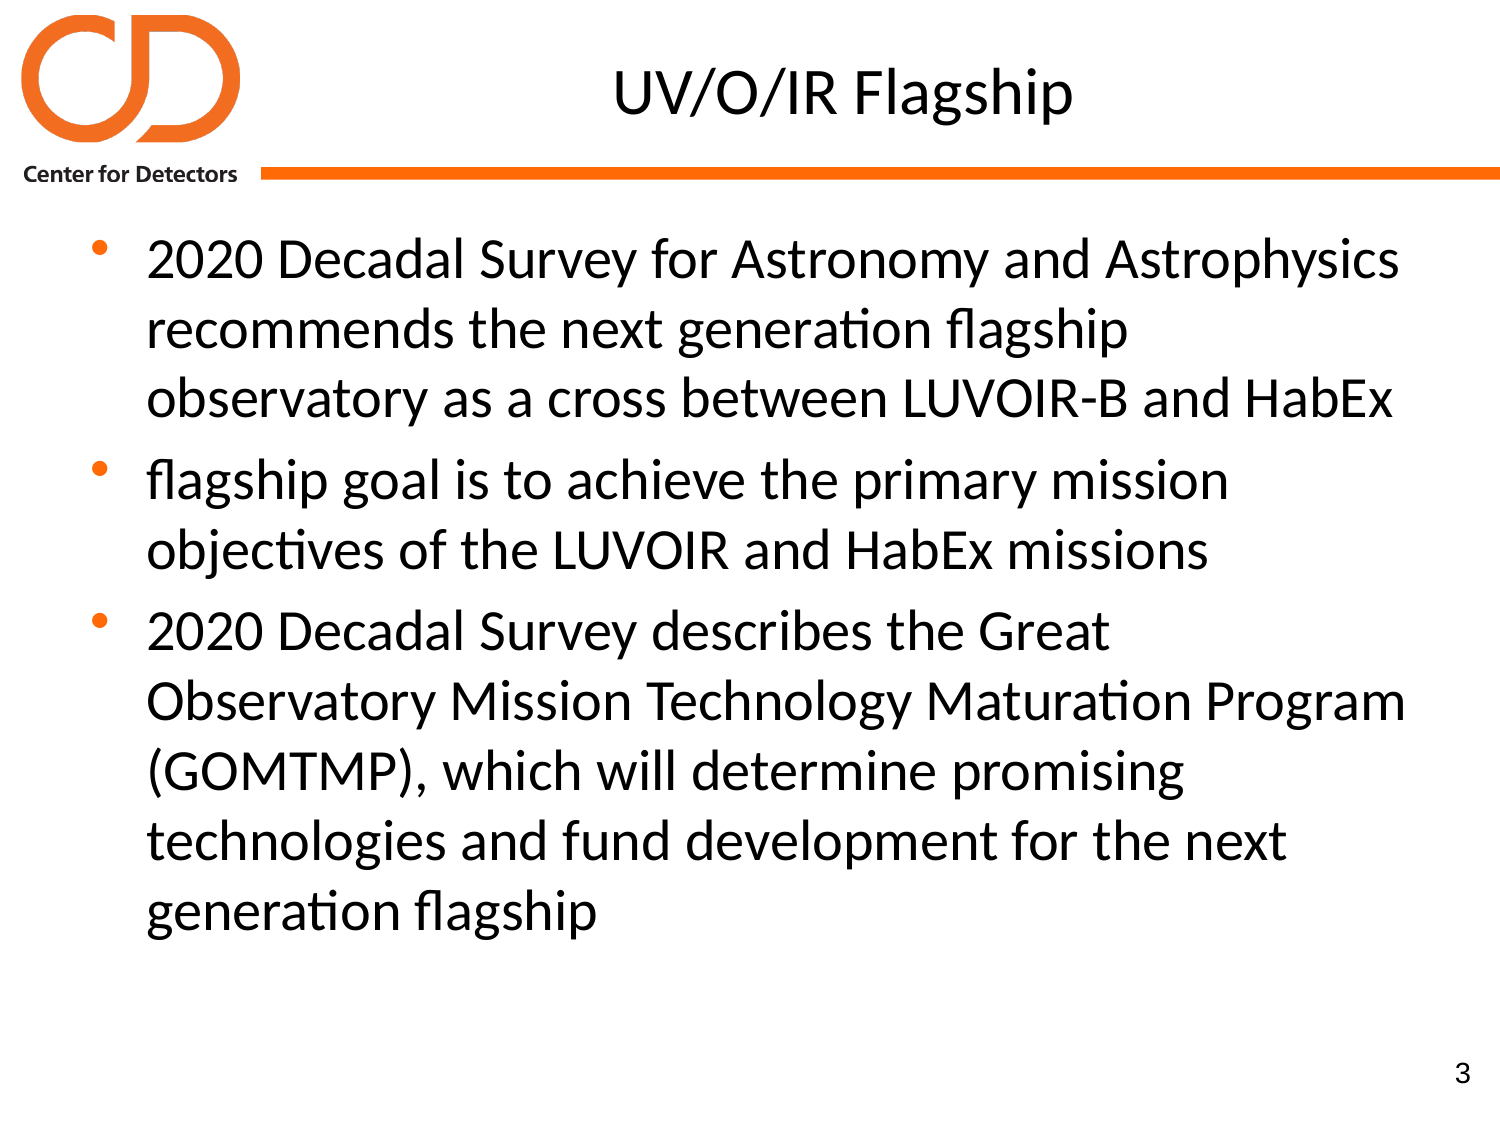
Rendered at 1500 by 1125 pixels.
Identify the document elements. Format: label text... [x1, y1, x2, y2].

picture [21, 15, 240, 182]
title UV/O/IR Flagship [262, 12, 1425, 163]
slide_number 3 [1135, 1046, 1487, 1125]
list 2020 Decadal Survey for Astronomy and Astrophysics recommends the next generation flagship observatory as a cross between LUVOIR-B and HabEx flagship goal is to achieve the primary mission objectives of the LUVOIR and HabEx missions 2020 Decadal Survey describes the Great Observatory Mission Technology Maturation Program (GOMTMP), which will determine promising technologies and fund development for the next generation flagship [75, 212, 1425, 1025]
